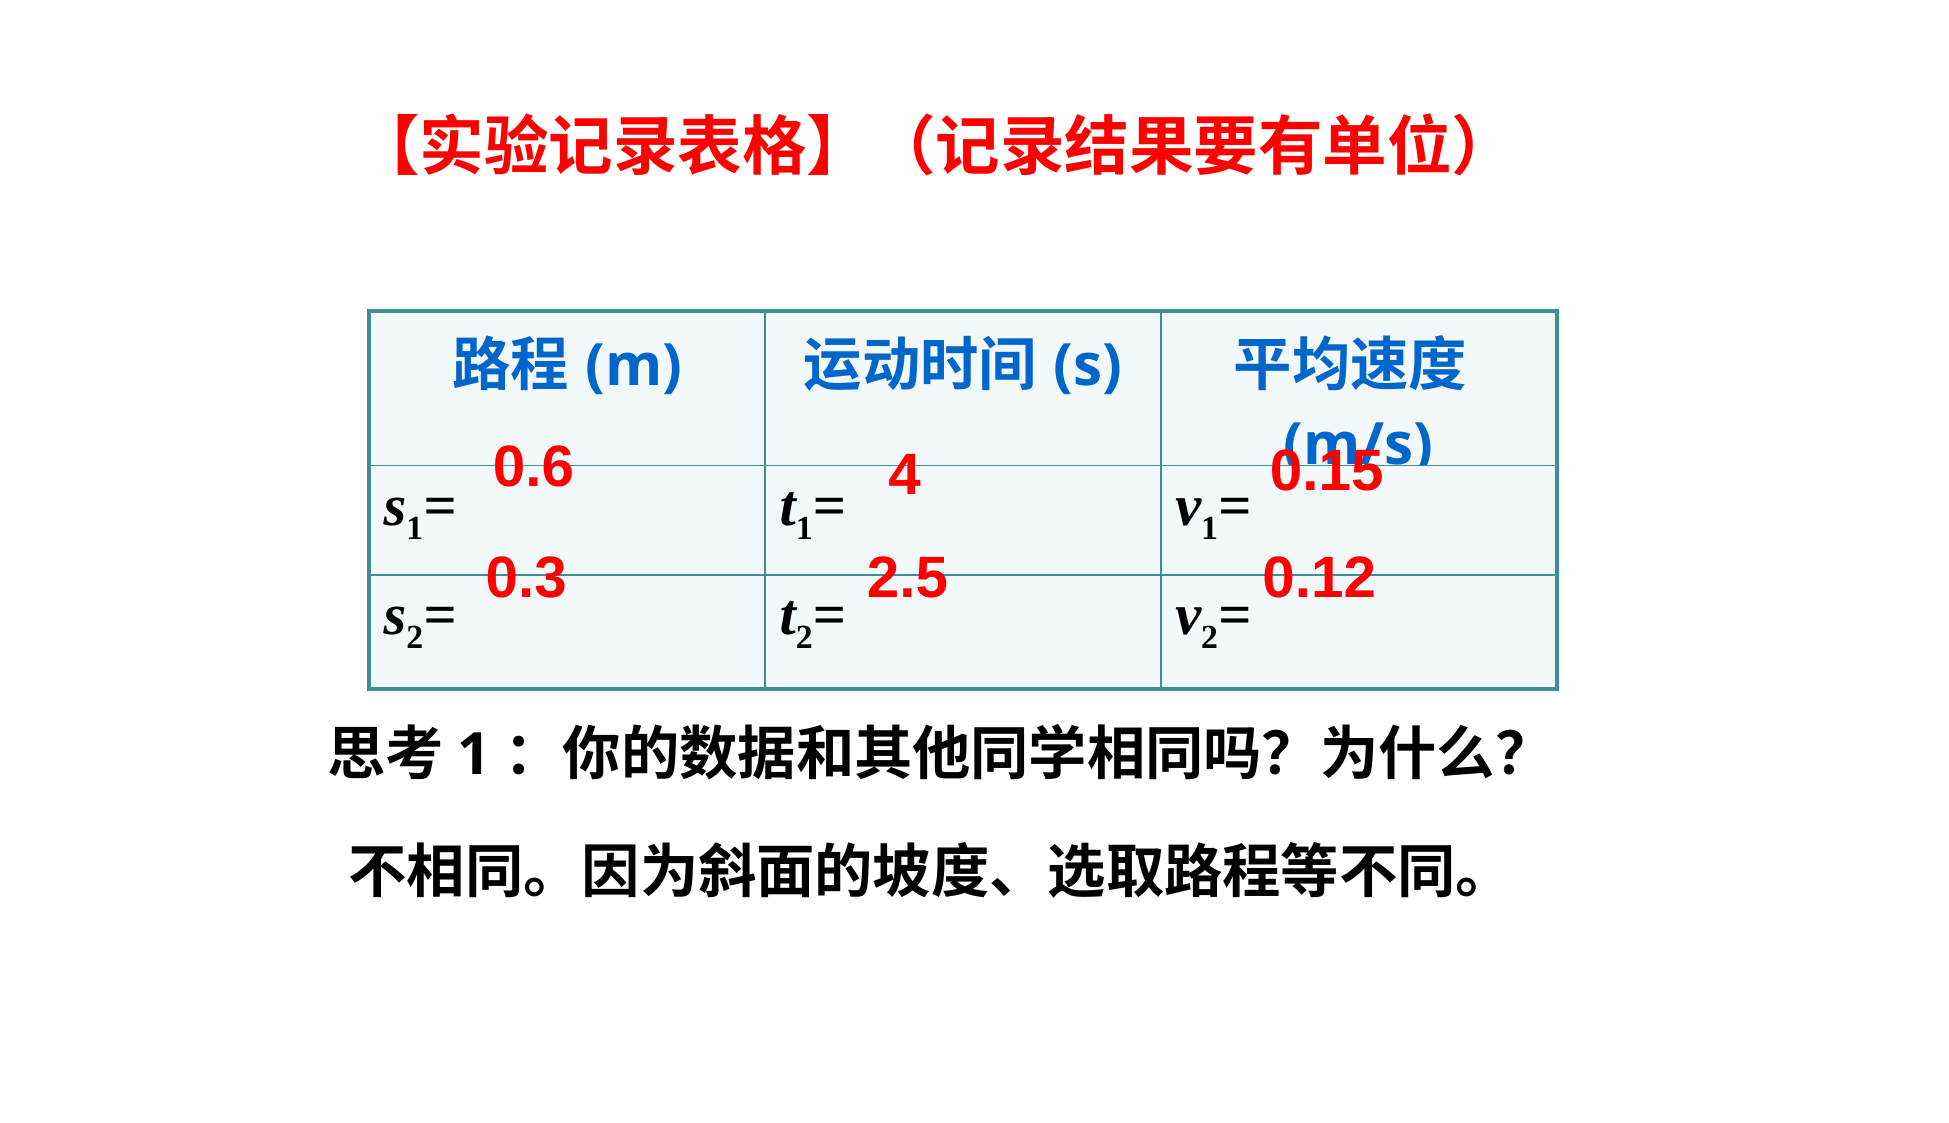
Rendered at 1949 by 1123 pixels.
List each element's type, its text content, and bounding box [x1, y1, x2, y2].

text_box 4 [873, 428, 1004, 514]
table_cell s1= [371, 466, 764, 574]
text_box 0.6 [478, 421, 608, 506]
table_cell s2= [371, 576, 764, 687]
text_box [636, 450, 738, 495]
table_cell t2= [766, 576, 1160, 687]
table_header 路程(m) [371, 313, 764, 465]
text_box 0.15 [1255, 424, 1436, 510]
text_box 0.3 [470, 531, 601, 617]
table_cell v1= [1162, 466, 1555, 574]
table_cell v2= [1162, 576, 1555, 687]
table_header 运动时间(s) [766, 313, 1160, 465]
table_header 平均速度(m/s) [1162, 313, 1555, 465]
text_box [1434, 450, 1536, 495]
text_box 2.5 [852, 531, 982, 617]
table_cell t1= [766, 466, 1160, 574]
text_box 【实验记录表格】（记录结果要有单位） [340, 97, 1532, 190]
text_box 不相同。因为斜面的坡度、选取路程等不同。 [333, 826, 1557, 911]
text_box 思考1：你的数据和其他同学相同吗？为什么？ [312, 708, 1601, 794]
text_box 0.12 [1247, 531, 1442, 617]
